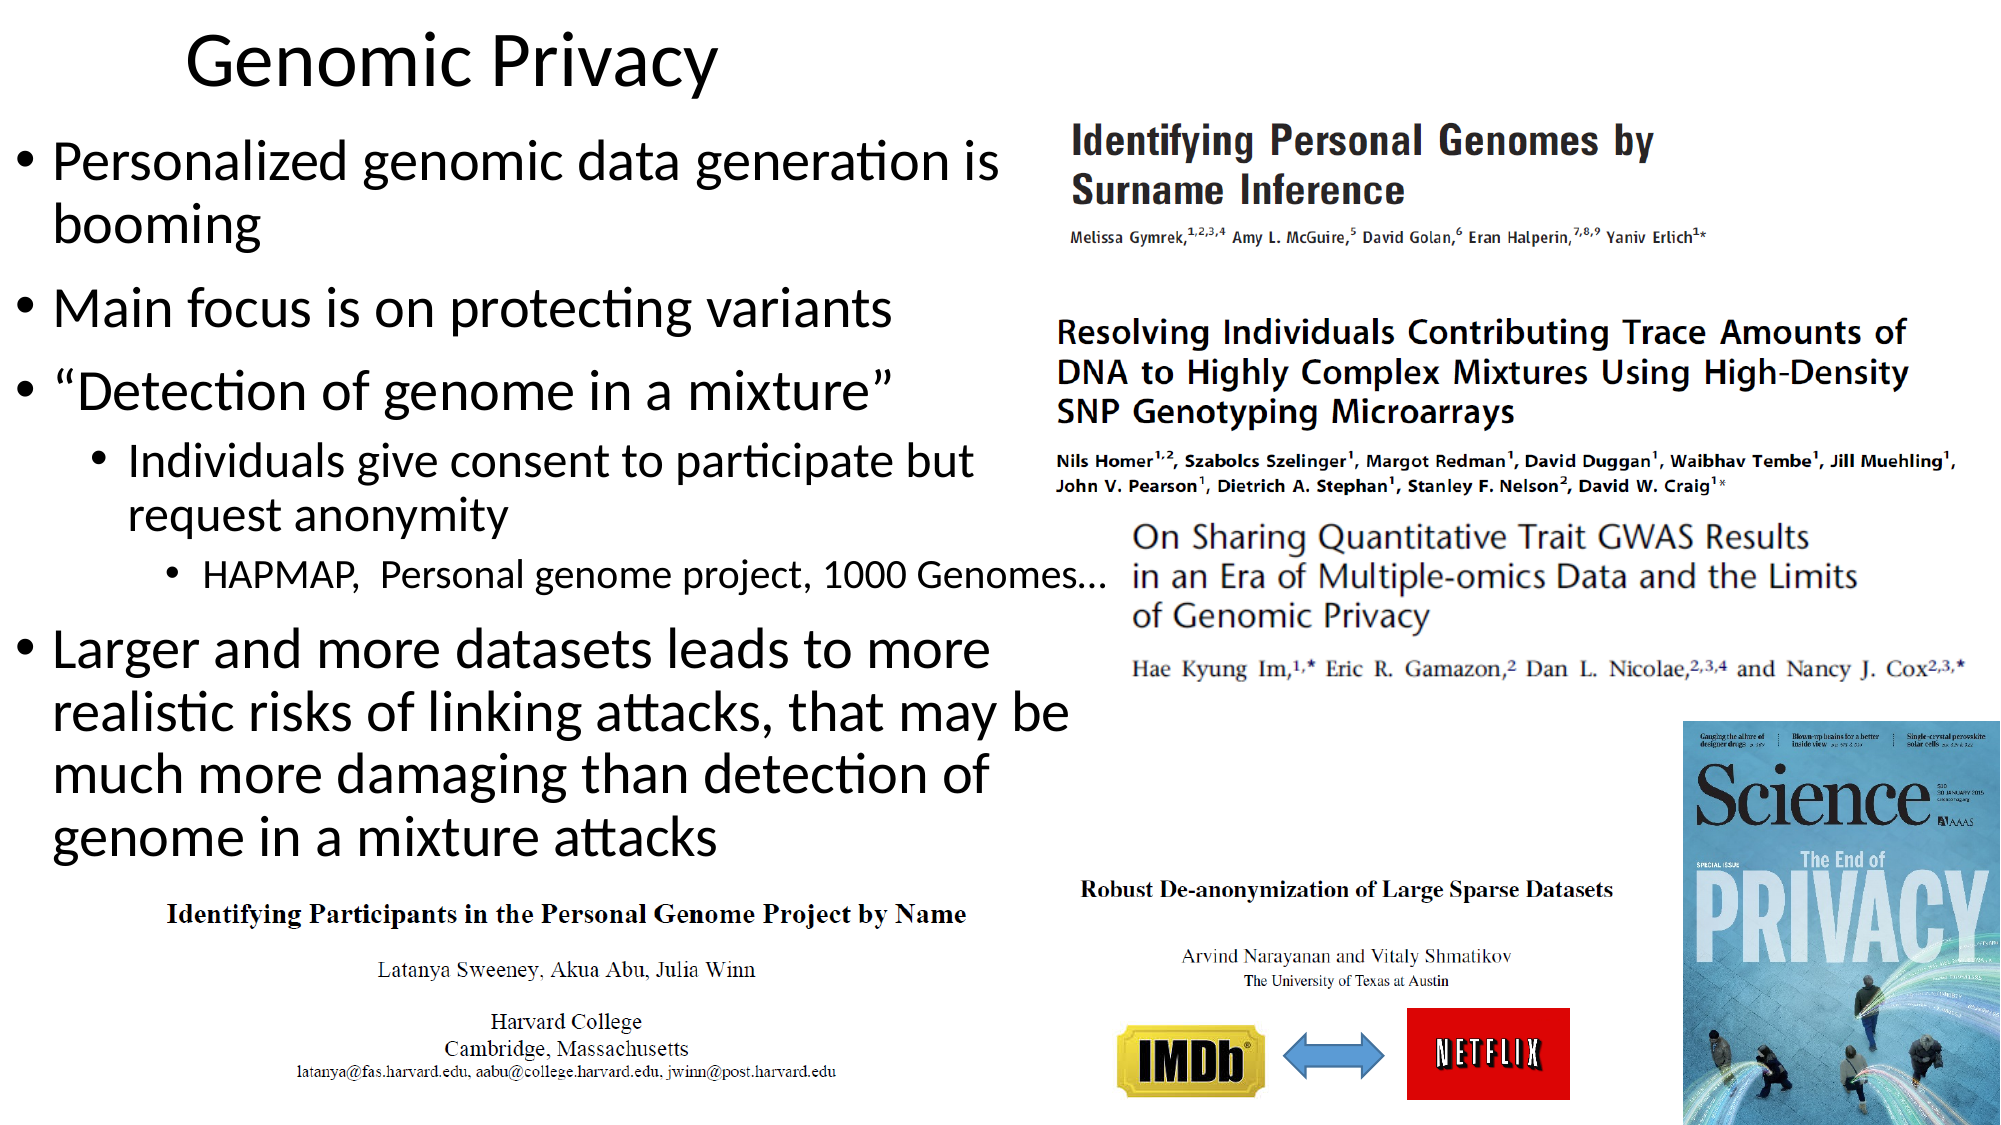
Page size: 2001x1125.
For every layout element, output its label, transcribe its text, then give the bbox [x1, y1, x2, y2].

picture [1128, 519, 1974, 689]
list Personalized genomic data generation is booming Main focus is on protecting variants “Detection of genome in a mixture” Individuals give consent to participate but request anonymity HAPMAP, Personal genome project, 1000 Genomes… Larger and more datasets leads to more realistic risks of linking attacks, that may be much more damaging than detection of genome in a mixture attacks [0, 122, 1147, 1049]
picture [1047, 112, 1727, 259]
picture [1050, 315, 1959, 499]
text_box Genomic Privacy [170, 0, 735, 110]
picture [1683, 721, 2000, 1125]
picture [149, 890, 979, 1088]
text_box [1075, 872, 1619, 1100]
